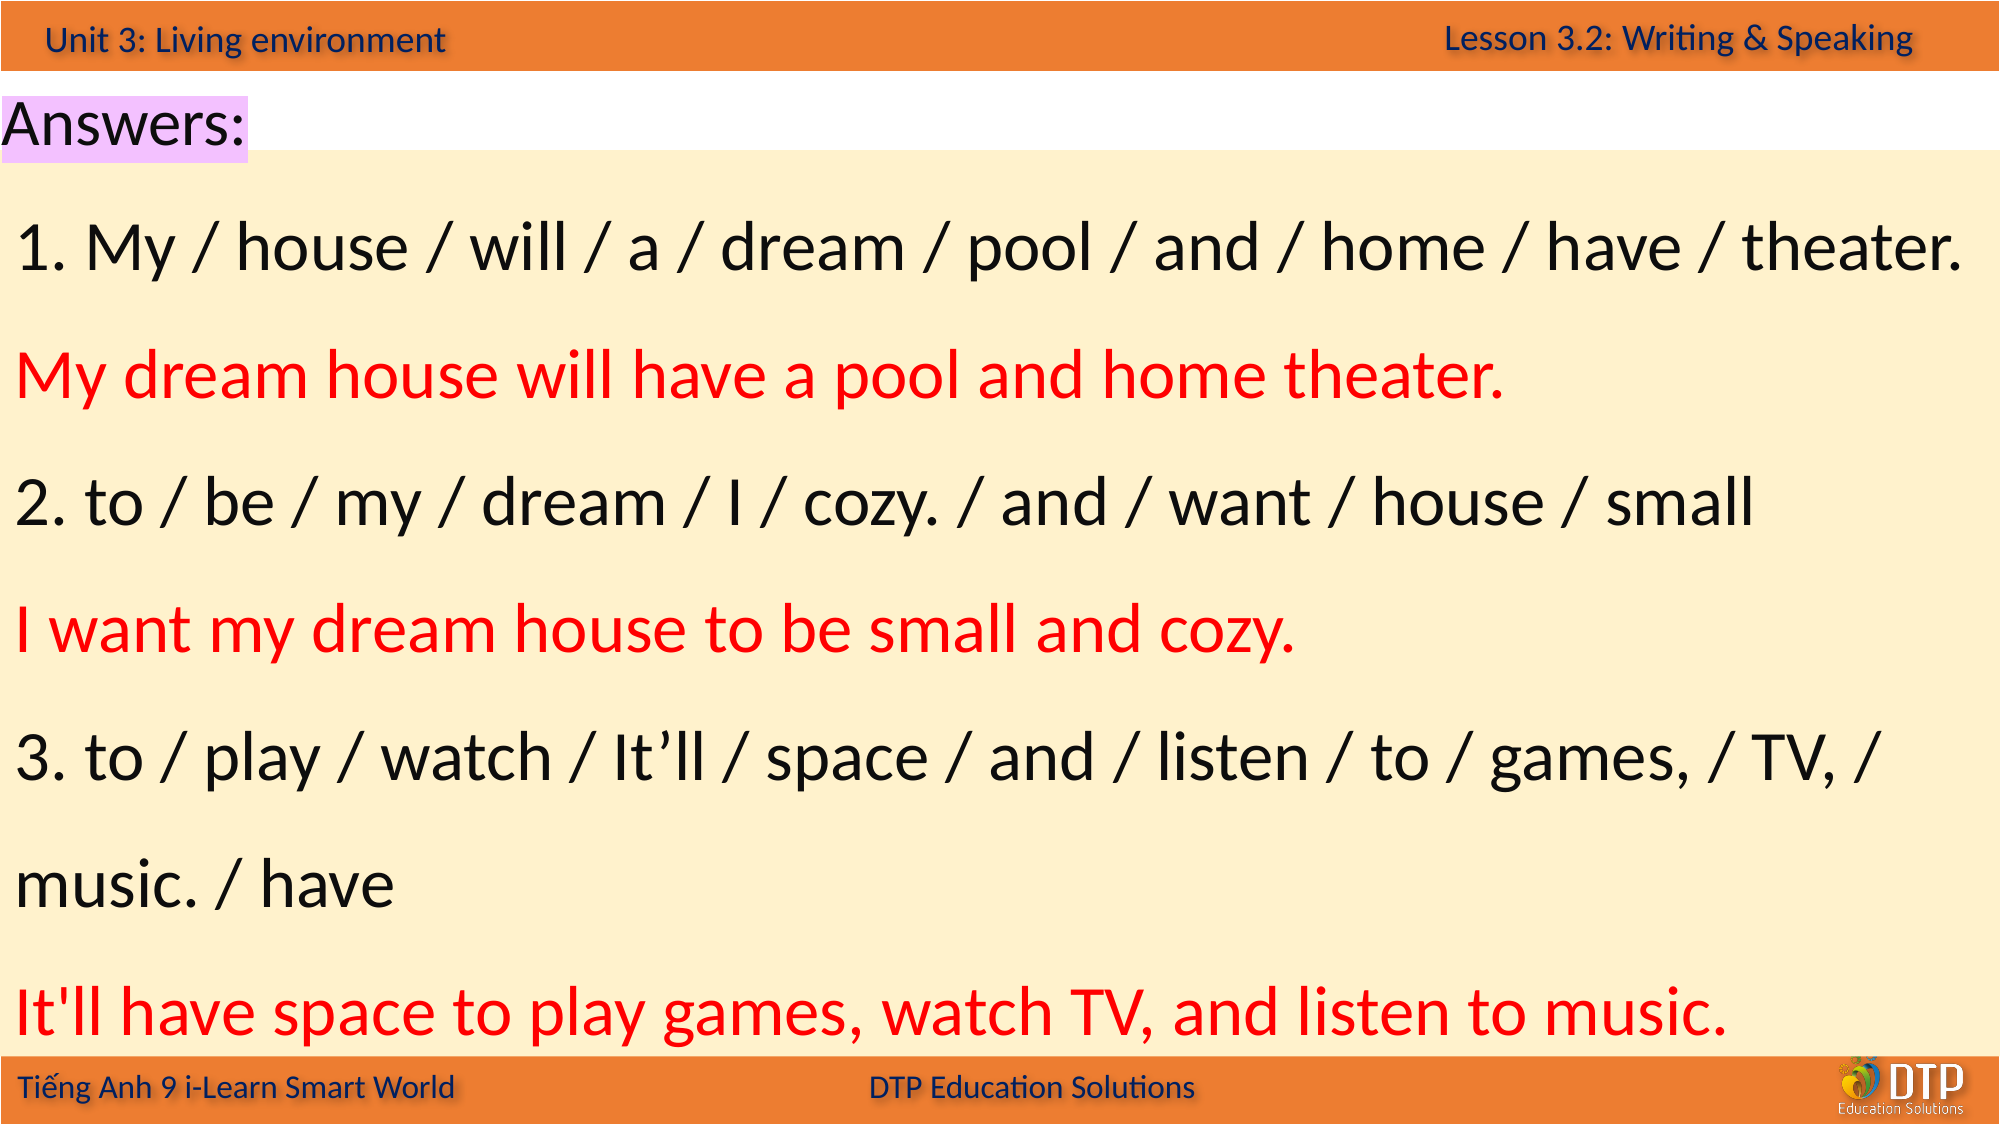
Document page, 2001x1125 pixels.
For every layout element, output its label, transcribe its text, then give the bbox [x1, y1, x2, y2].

text_box 1. My / house / will / a / dream / pool / and / home / have / theater. My dream house will have a pool and home theater. 2. to / be / my / dream / I / cozy. / and / want / house / small I want my dream house to be small and cozy. 3. to / play / watch / It’ll / space / and / listen / to / games, / TV, / music. / have It'll have space to play games, watch TV, and listen to music. [0, 150, 2000, 1057]
text_box Answers: [0, 71, 1000, 167]
picture [1839, 1057, 1963, 1114]
